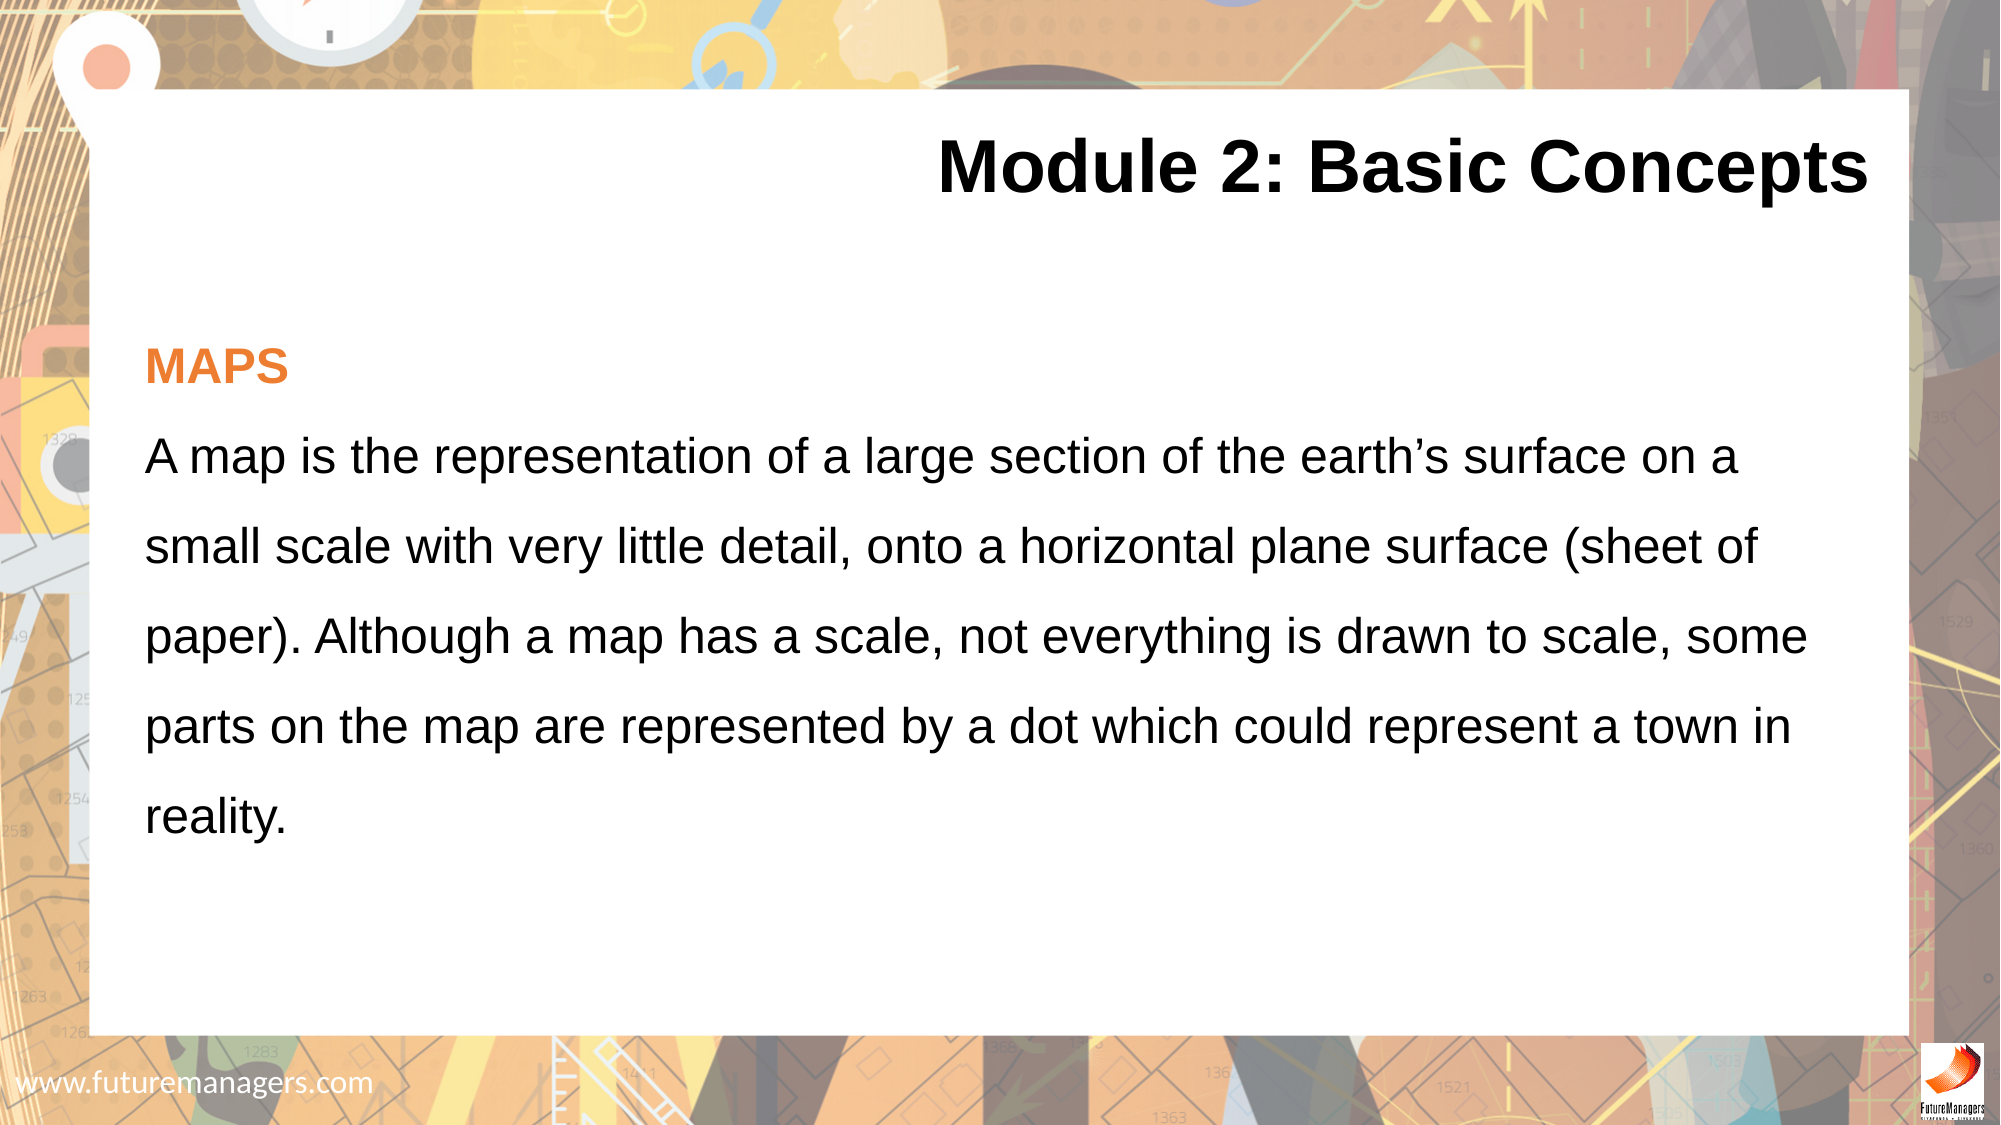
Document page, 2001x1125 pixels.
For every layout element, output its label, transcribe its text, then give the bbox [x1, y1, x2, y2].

text_box www.futuremanagers.com [0, 1052, 1447, 1108]
text_box Module 2: Basic Concepts [109, 109, 1886, 215]
text_box MAPS A map is the representation of a large section of the earth’s surface on a small scale with very little detail, onto a horizontal plane surface (sheet of paper). Although a map has a scale, not everything is drawn to scale, some parts on the map are represented by a dot which could represent a town in reality. [130, 295, 1869, 851]
text_box [88, 88, 1910, 1037]
picture [1921, 1043, 1984, 1120]
